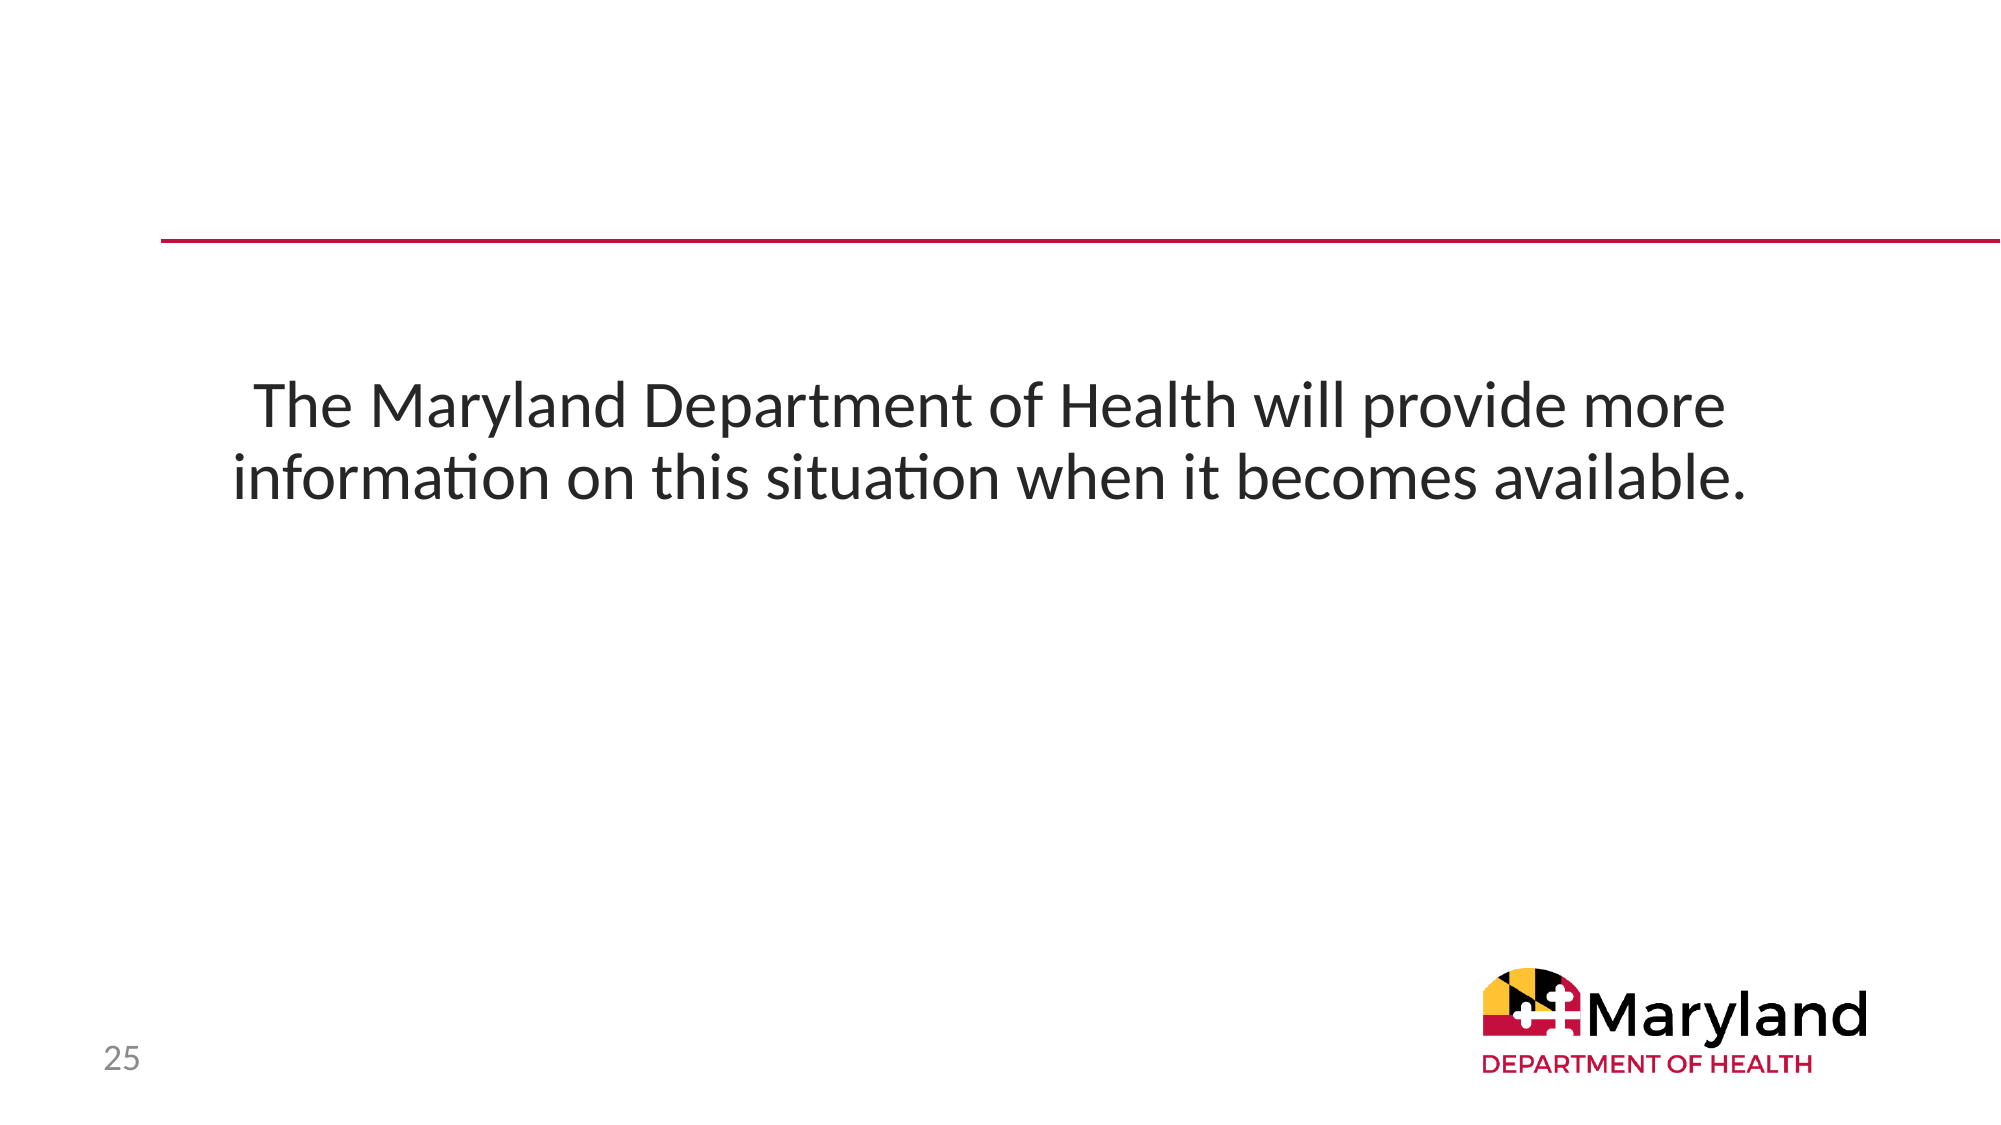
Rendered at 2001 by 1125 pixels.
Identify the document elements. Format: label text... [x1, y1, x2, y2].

picture [1473, 958, 1866, 1073]
list The Maryland Department of Health will provide more information on this situation when it becomes available. [145, 261, 1837, 1004]
slide_number 25 [88, 1025, 178, 1086]
